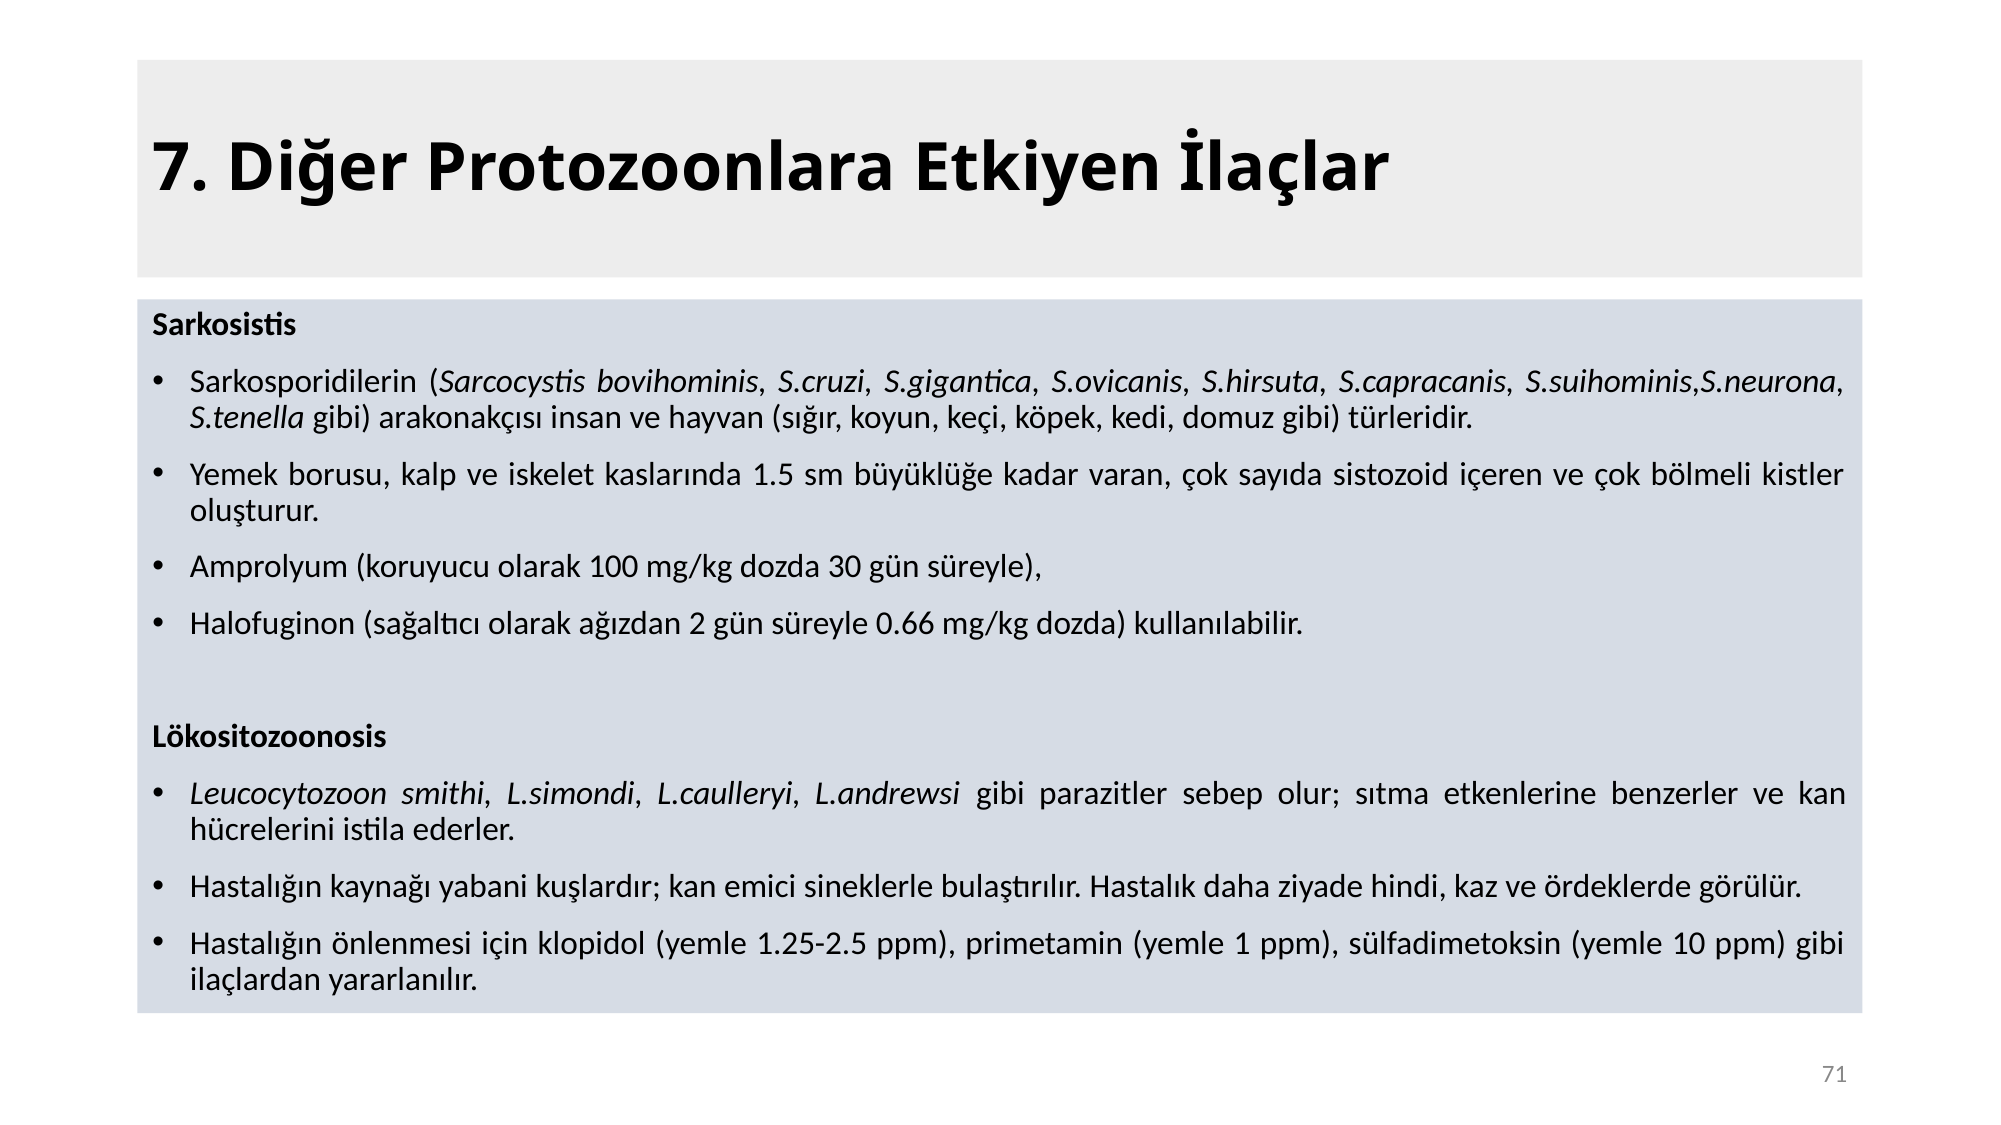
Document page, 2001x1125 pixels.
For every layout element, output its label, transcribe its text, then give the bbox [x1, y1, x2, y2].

list Sarkosistis Sarkosporidilerin (Sarcocystis bovihominis, S.cruzi, S.gigantica, S.ovicanis, S.hirsuta, S.capracanis, S.suihominis,S.neurona, S.tenella gibi) arakonakçısı insan ve hayvan (sığır, koyun, keçi, köpek, kedi, domuz gibi) türleridir. Yemek borusu, kalp ve iskelet kaslarında 1.5 sm büyüklüğe kadar varan, çok sayıda sistozoid içeren ve çok bölmeli kistler oluşturur. Amprolyum (koruyucu olarak 100 mg/kg dozda 30 gün süreyle), Halofuginon (sağaltıcı olarak ağızdan 2 gün süreyle 0.66 mg/kg dozda) kullanılabilir. Lökositozoonosis Leucocytozoon smithi, L.simondi, L.caulleryi, L.andrewsi gibi parazitler sebep olur; sıtma etkenlerine benzerler ve kan hücrelerini istila ederler. Hastalığın kaynağı yabani kuşlardır; kan emici sineklerle bulaştırılır. Hastalık daha ziyade hindi, kaz ve ördeklerde görülür. Hastalığın önlenmesi için klopidol (yemle 1.25-2.5 ppm), primetamin (yemle 1 ppm), sülfadimetoksin (yemle 10 ppm) gibi ilaçlardan yararlanılır. [137, 299, 1863, 1014]
title 7. Diğer Protozoonlara Etkiyen İlaçlar [137, 59, 1863, 278]
slide_number 71 [1412, 1042, 1863, 1103]
